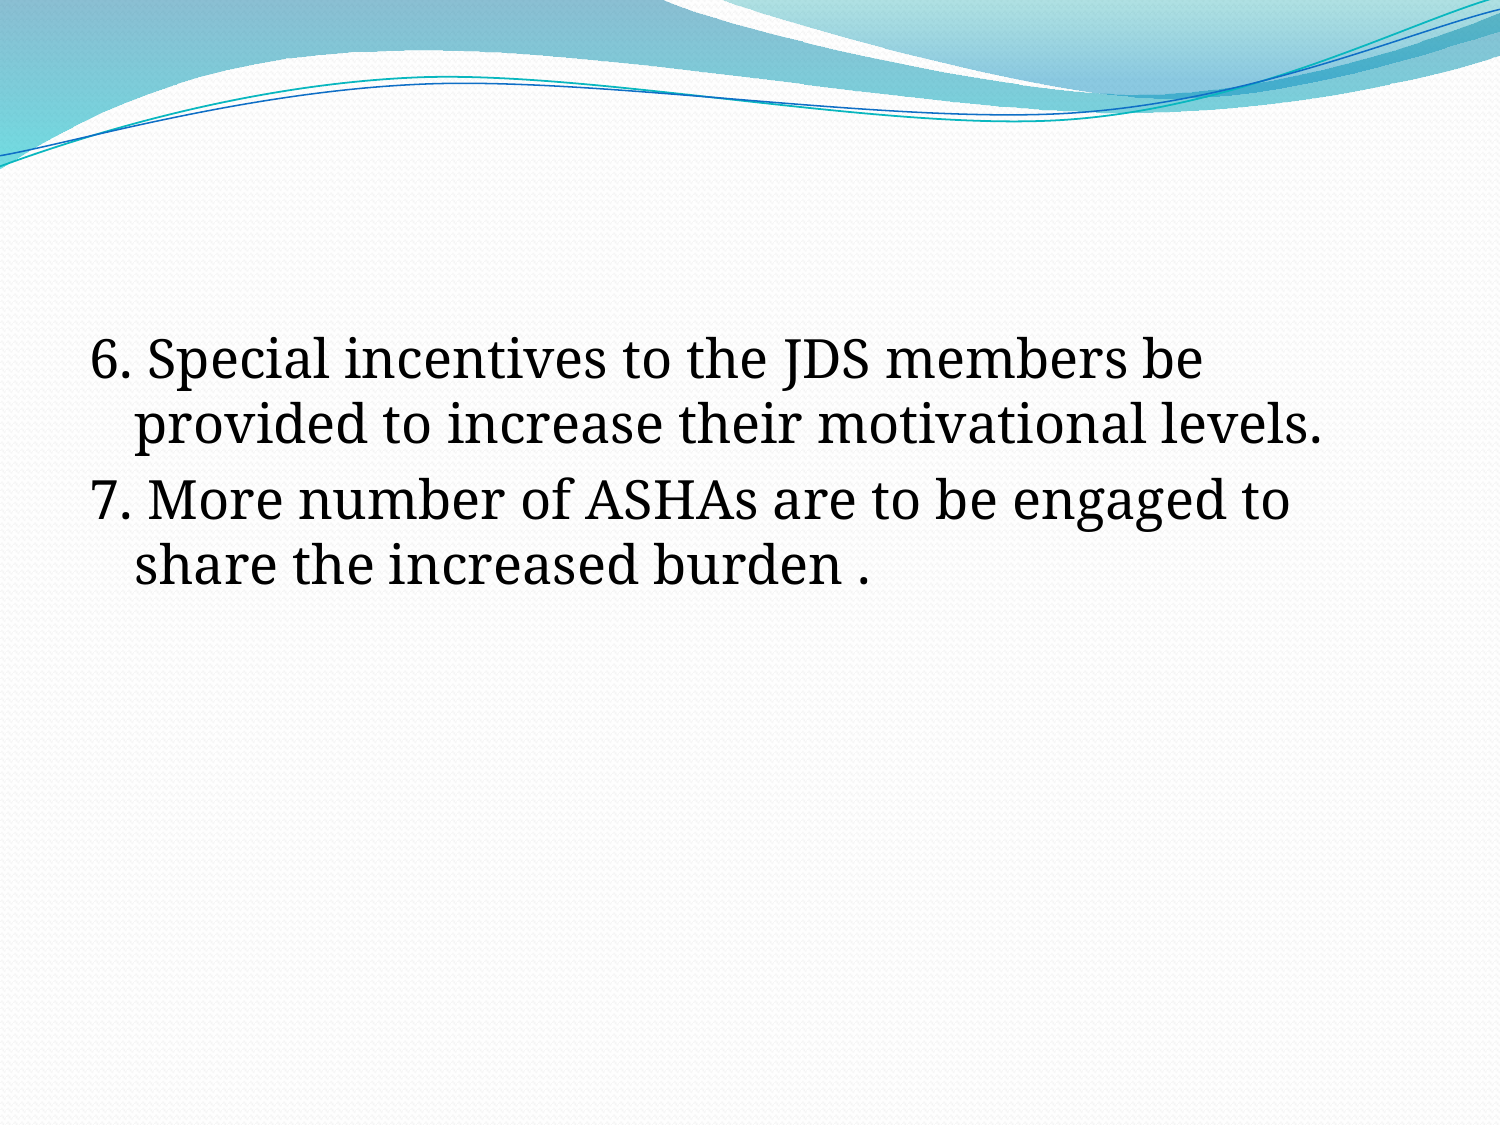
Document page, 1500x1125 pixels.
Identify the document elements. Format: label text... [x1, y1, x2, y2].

list 6. Special incentives to the JDS members be provided to increase their motivational levels. 7. More number of ASHAs are to be engaged to share the increased burden . [75, 317, 1425, 1038]
